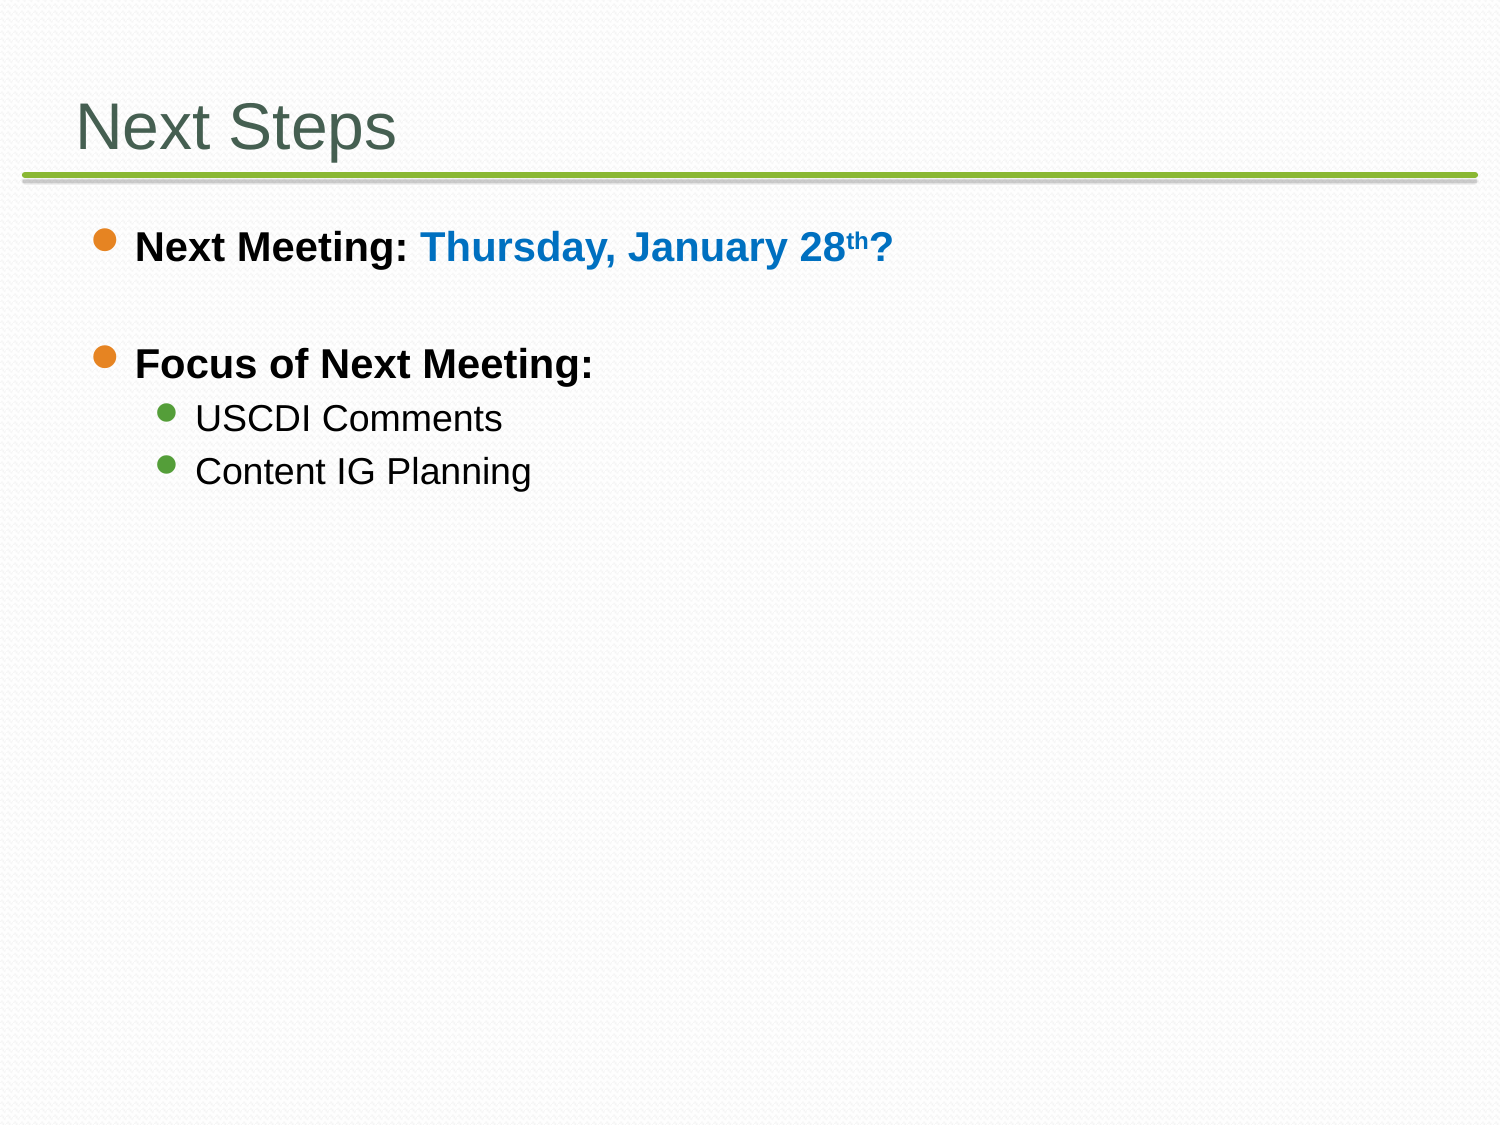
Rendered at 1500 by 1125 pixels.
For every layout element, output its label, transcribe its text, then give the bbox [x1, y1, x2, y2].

list Next Meeting: Thursday, January 28th? Focus of Next Meeting: USCDI Comments Content IG Planning [74, 212, 1426, 933]
title Next Steps [74, 74, 1426, 163]
